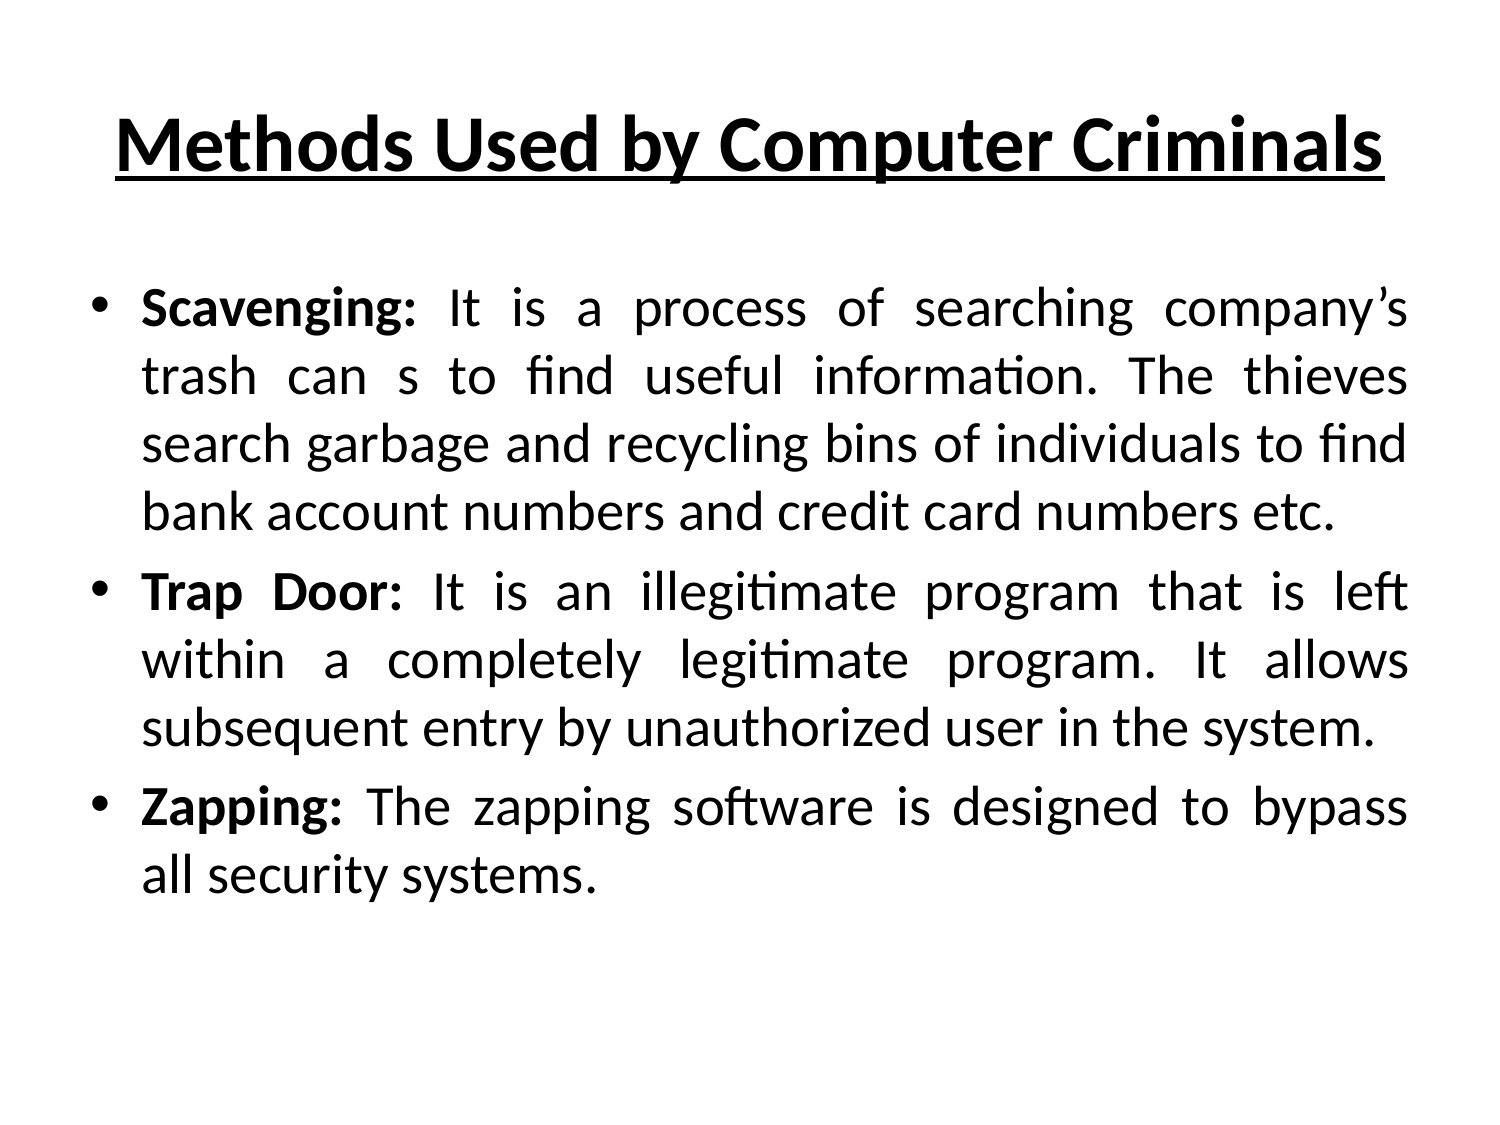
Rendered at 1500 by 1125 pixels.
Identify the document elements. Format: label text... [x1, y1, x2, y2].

list Scavenging: It is a process of searching company’s trash can s to find useful information. The thieves search garbage and recycling bins of individuals to find bank account numbers and credit card numbers etc. Trap Door: It is an illegitimate program that is left within a completely legitimate program. It allows subsequent entry by unauthorized user in the system. Zapping: The zapping software is designed to bypass all security systems. [75, 262, 1425, 1005]
title Methods Used by Computer Criminals [75, 45, 1425, 233]
